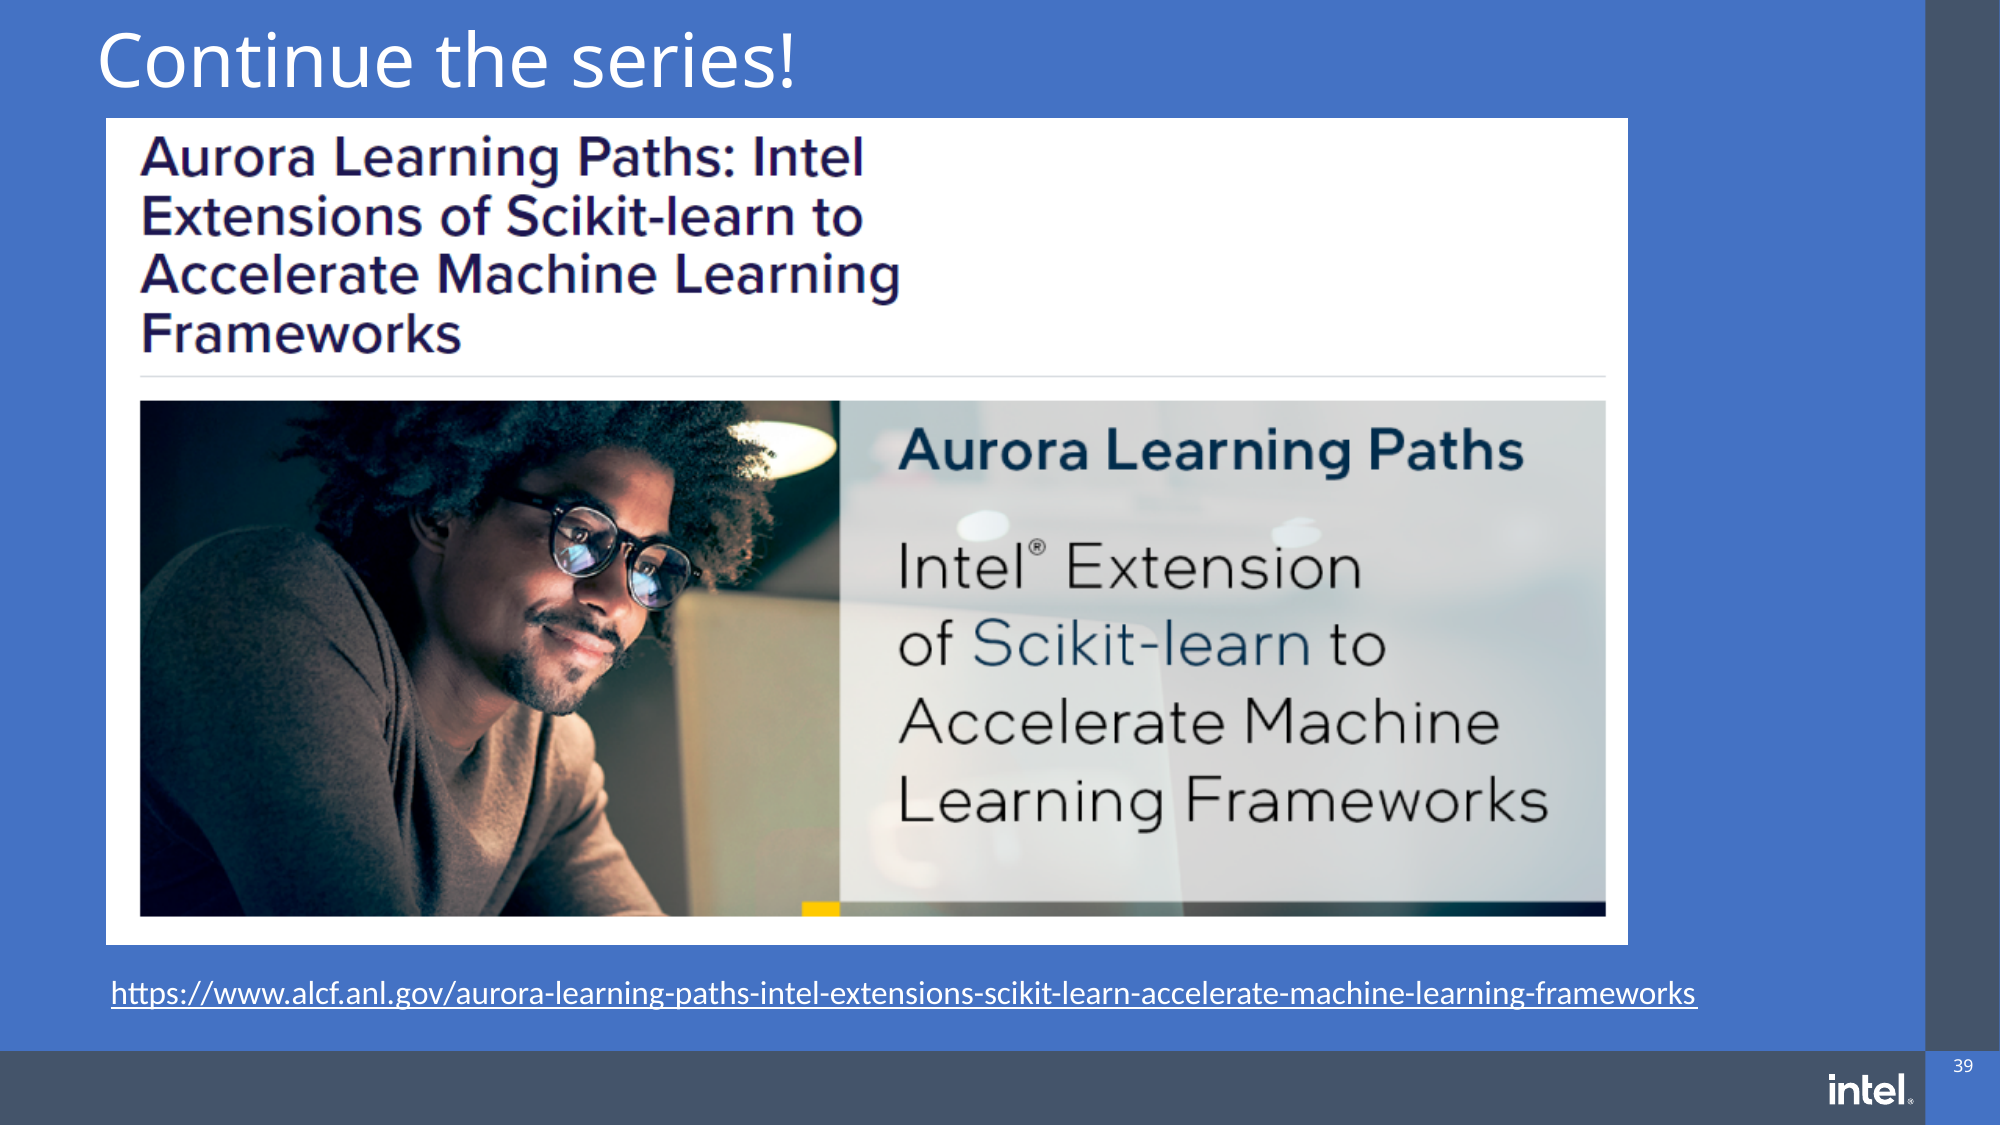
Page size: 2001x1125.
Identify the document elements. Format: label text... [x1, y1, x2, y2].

picture [106, 118, 1628, 945]
list https://www.alcf.anl.gov/aurora-learning-paths-intel-extensions-scikit-learn-accelerate-machine-learning-frameworks [95, 968, 1904, 1041]
title Continue the series! [95, 22, 1905, 167]
